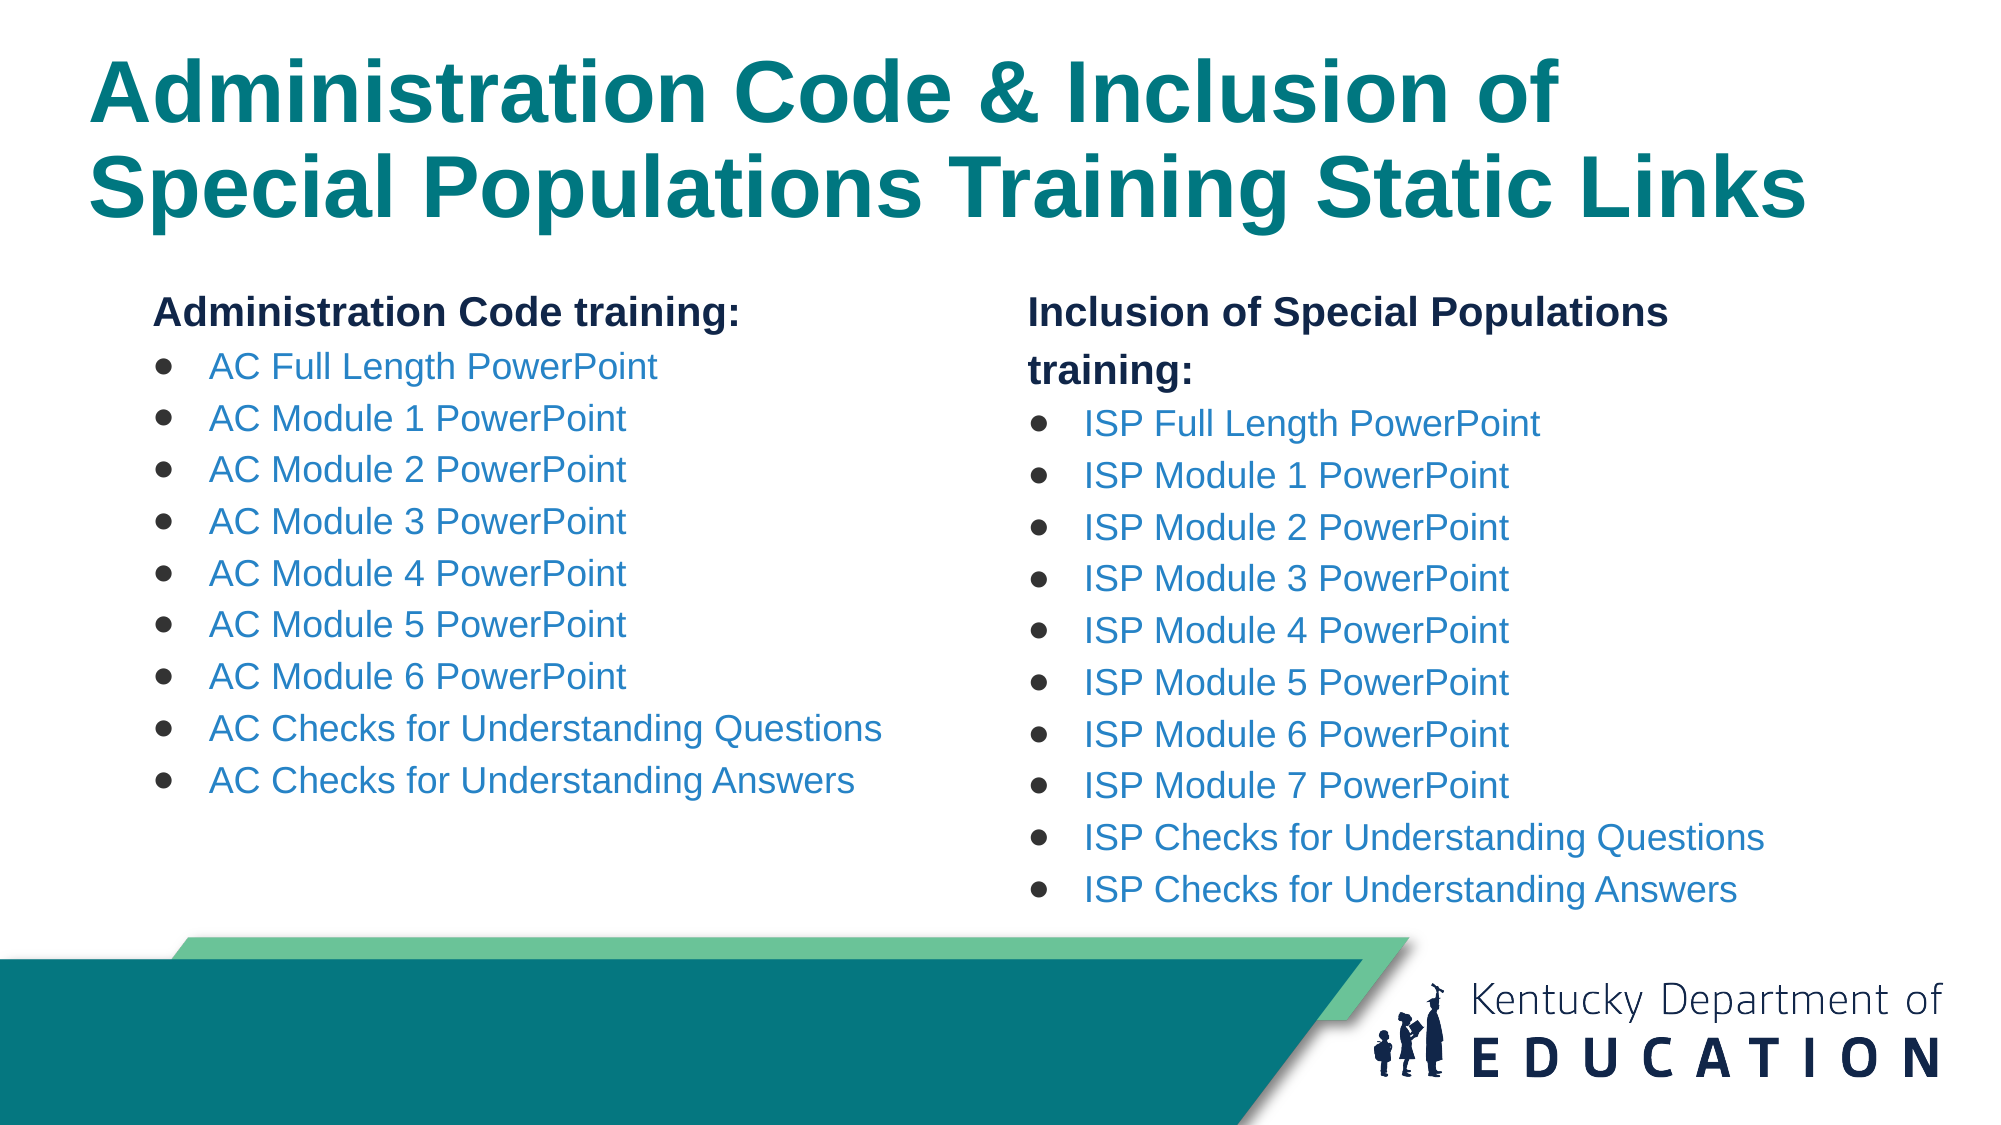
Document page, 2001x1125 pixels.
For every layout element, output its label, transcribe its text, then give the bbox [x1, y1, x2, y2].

list Administration Code training: AC Full Length PowerPoint​​ AC Module 1 PowerPoint AC Module 2 PowerPoint AC Module 3 PowerPoint ​ AC Module 4 PowerPoint AC Mod​ule 5 PowerPoint AC Module 6 PowerPoint AC Checks for Understanding Questions AC Checks for Understanding Answers [137, 270, 988, 869]
title Administration Code & Inclusion of Special Populations Training Static Links [33, 33, 1863, 251]
list Inclusion of Special Populations training: ISP Full Length PowerPoint​ ISP Module 1 PowerPoint ISP Module 2 PowerPoint ISP Module 3 PowerPoint ISP Module 4 PowerPoint ISP Module 5 PowerPoint ISP Module 6 PowerPoint ISP Module 7 PowerPoint ISP Checks for Understanding Questions ISP Checks for Understanding Answers [1012, 270, 1863, 869]
picture [0, 0, 2001, 1125]
